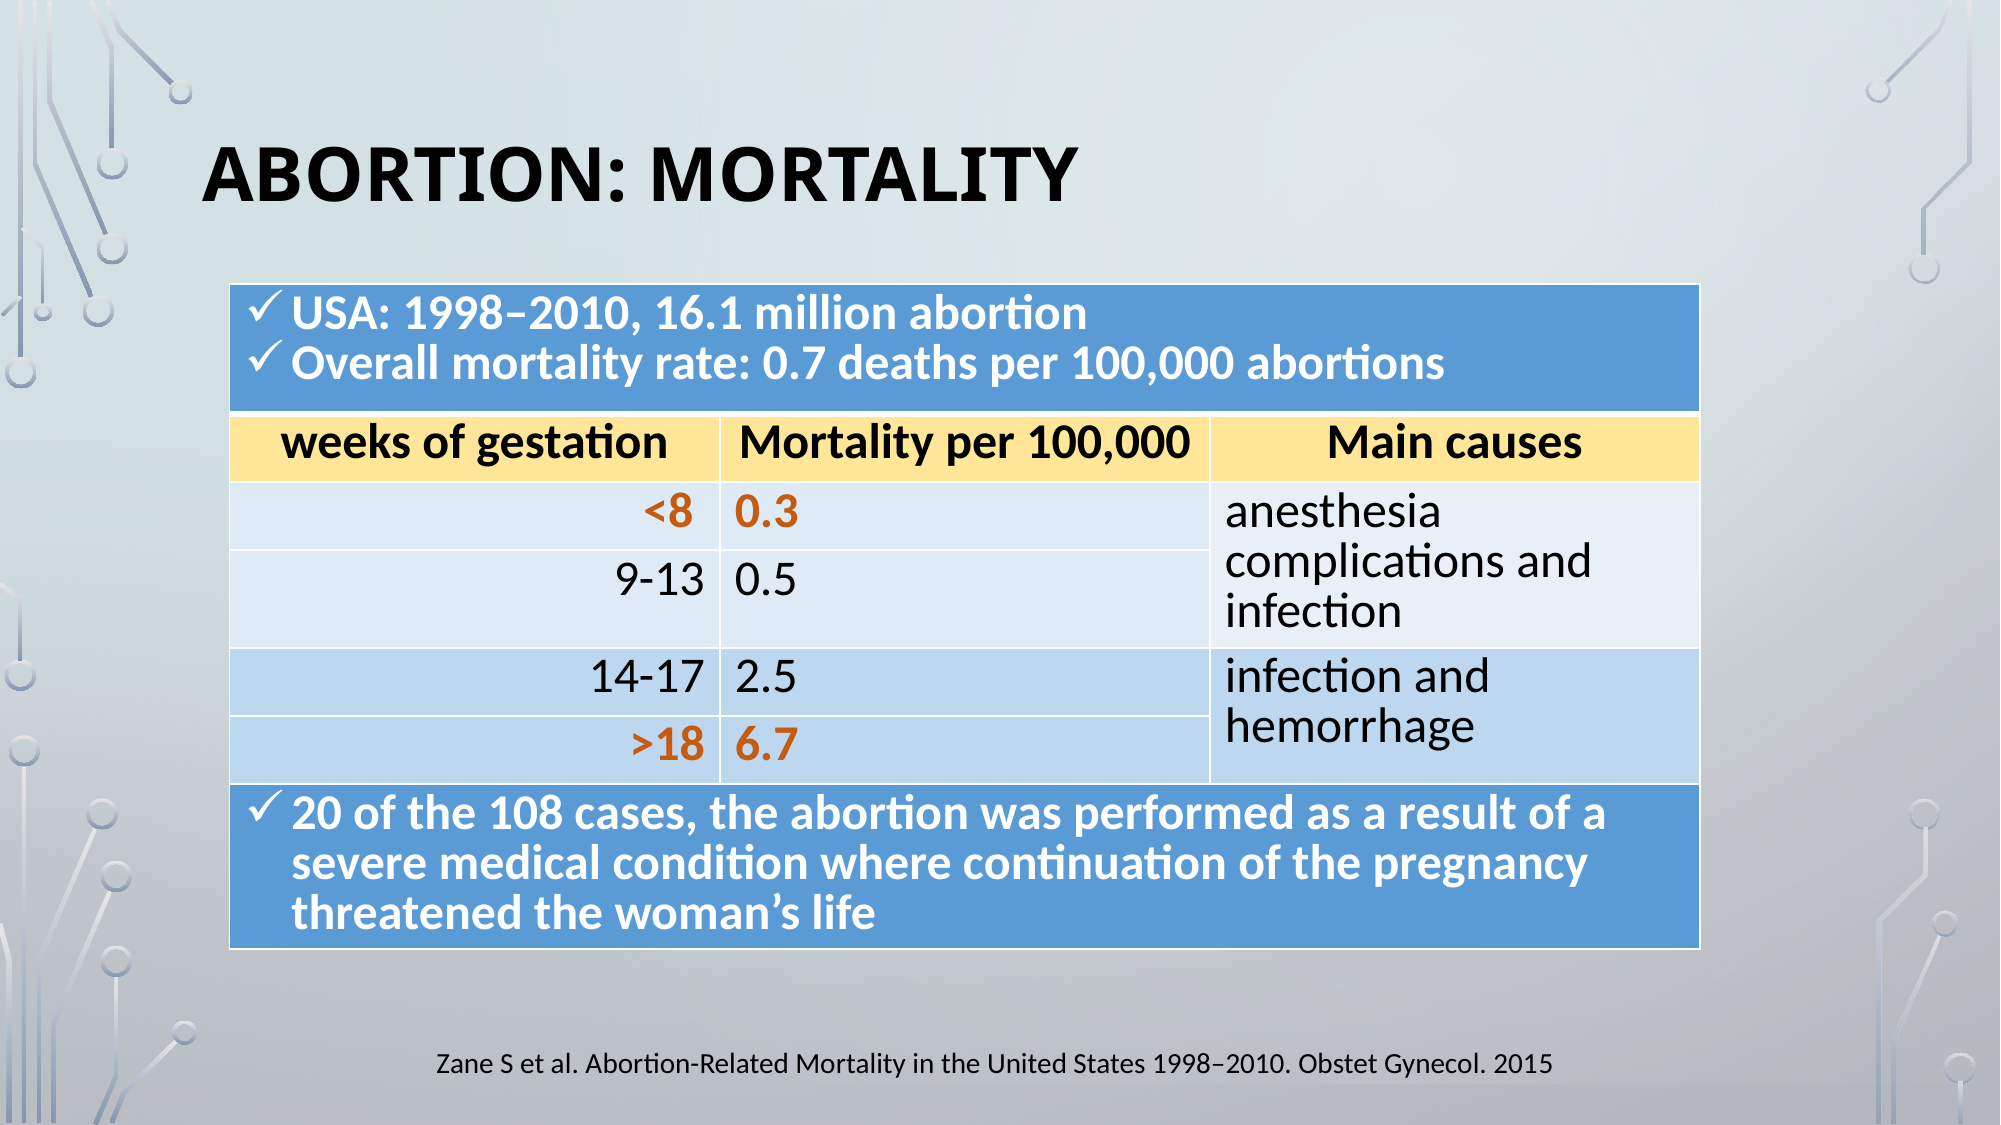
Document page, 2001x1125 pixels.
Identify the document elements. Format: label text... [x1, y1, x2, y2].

table_cell Mortality per 100,000 [721, 417, 1209, 481]
table_header USA: 1998–2010, 16.1 million abortion Overall mortality rate: 0.7 deaths per 100,000 abortions [230, 285, 1699, 411]
table_cell weeks of gestation [230, 417, 719, 481]
table_cell <8 [230, 483, 719, 549]
table_cell 9-13 [230, 551, 719, 647]
table_cell 0.3 [721, 483, 1209, 549]
title Abortion: Mortality [187, 101, 1813, 344]
table_cell 20 of the 108 cases, the abortion was performed as a result of a severe medical condition where continuation of the pregnancy threatened the woman’s life [230, 785, 1699, 948]
table_cell 2.5 [721, 649, 1209, 715]
table_cell infection and hemorrhage [1211, 649, 1699, 783]
table_cell Main causes [1211, 417, 1699, 481]
table_cell 6.7 [721, 717, 1209, 783]
text_box Zane S et al. Abortion-Related Mortality in the United States 1998–2010. Obstet Gynecol. 2015 [71, 1036, 1919, 1087]
table_cell anesthesia complications and infection [1211, 483, 1699, 647]
table_cell >18 [230, 717, 719, 783]
table_cell 0.5 [721, 551, 1209, 647]
table_cell 14-17 [230, 649, 719, 715]
